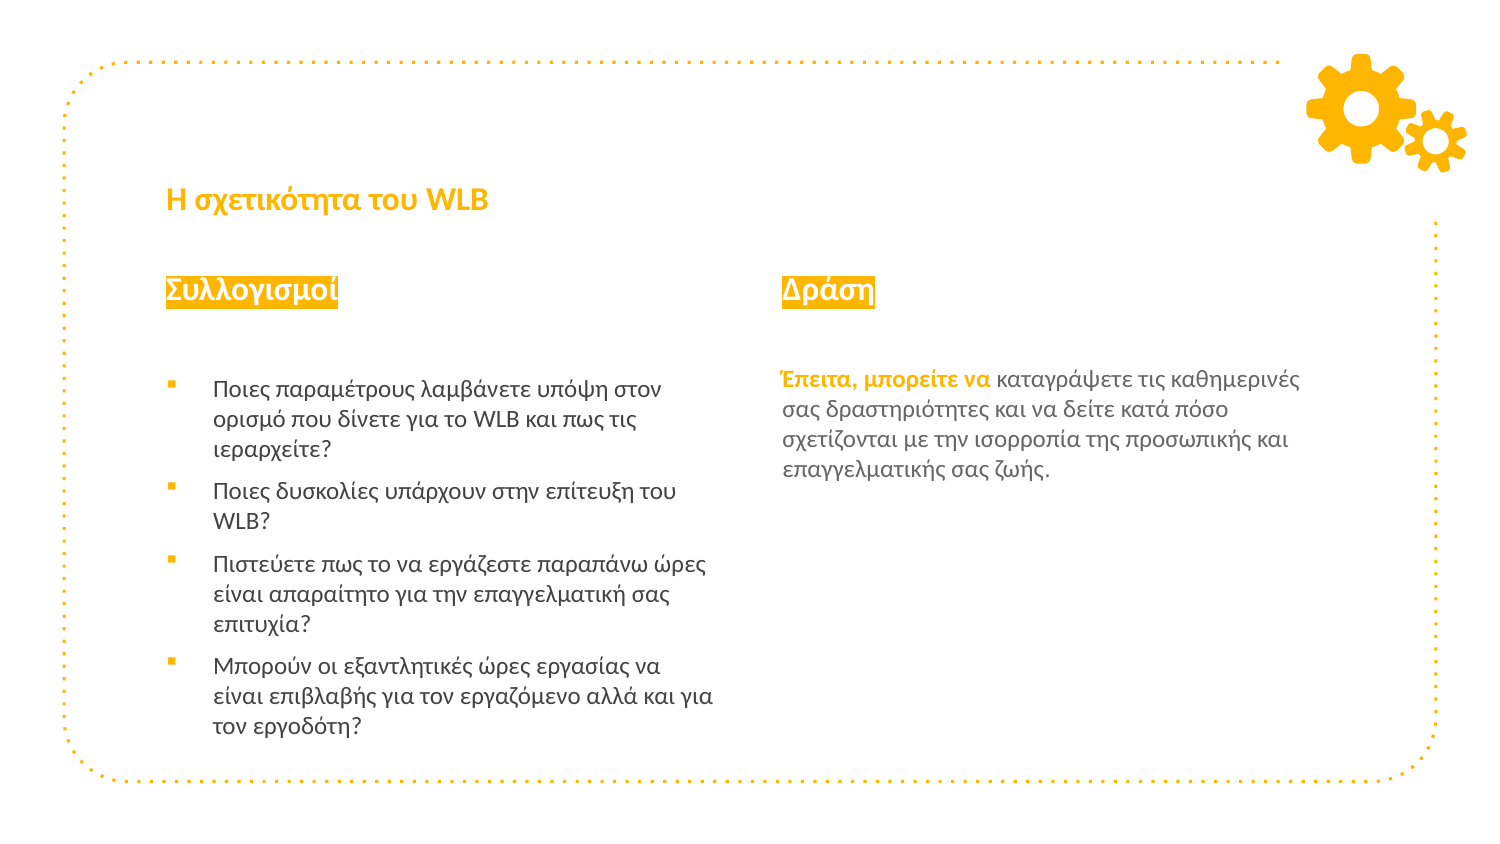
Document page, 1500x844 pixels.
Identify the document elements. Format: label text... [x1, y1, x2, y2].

title Η σχετικότητα του WLB [151, 146, 1278, 233]
list Συλλογισμοί Ποιες παραμέτρους λαμβάνετε υπόψη στον ορισμό που δίνετε για το WLB και πως τις ιεραρχείτε? Ποιες δυσκολίες υπάρχουν στην επίτευξη του WLB? Πιστεύετε πως το να εργάζεστε παραπάνω ώρες είναι απαραίτητο για την επαγγελματική σας επιτυχία? Μπορούν οι εξαντλητικές ώρες εργασίας να είναι επιβλαβής για τον εργαζόμενο αλλά και για τον εργοδότη? [151, 252, 733, 773]
list Δράση Έπειτα, μπορείτε να καταγράψετε τις καθημερινές σας δραστηριότητες και να δείτε κατά πόσο σχετίζονται με την ισορροπία της προσωπικής και επαγγελματικής σας ζωής. [767, 252, 1349, 773]
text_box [1306, 53, 1467, 173]
